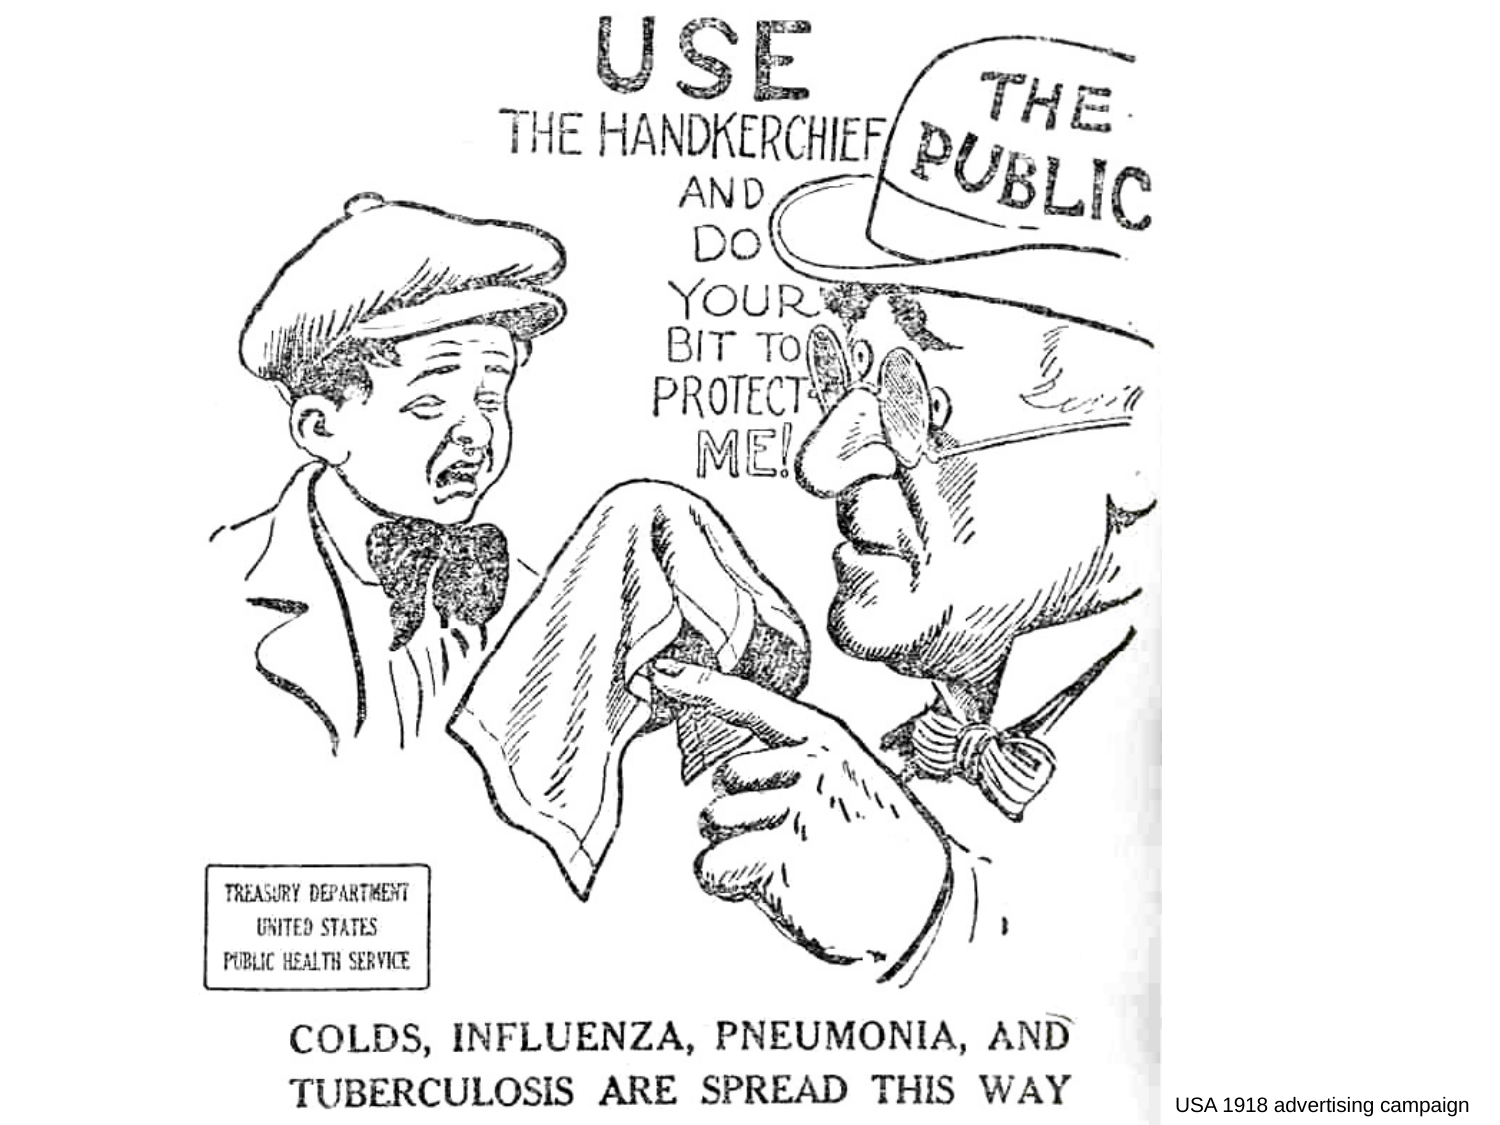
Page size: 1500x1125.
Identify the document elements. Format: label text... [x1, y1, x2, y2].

picture [198, 0, 1162, 1125]
text_box USA 1918 advertising campaign [1166, 1084, 1500, 1125]
